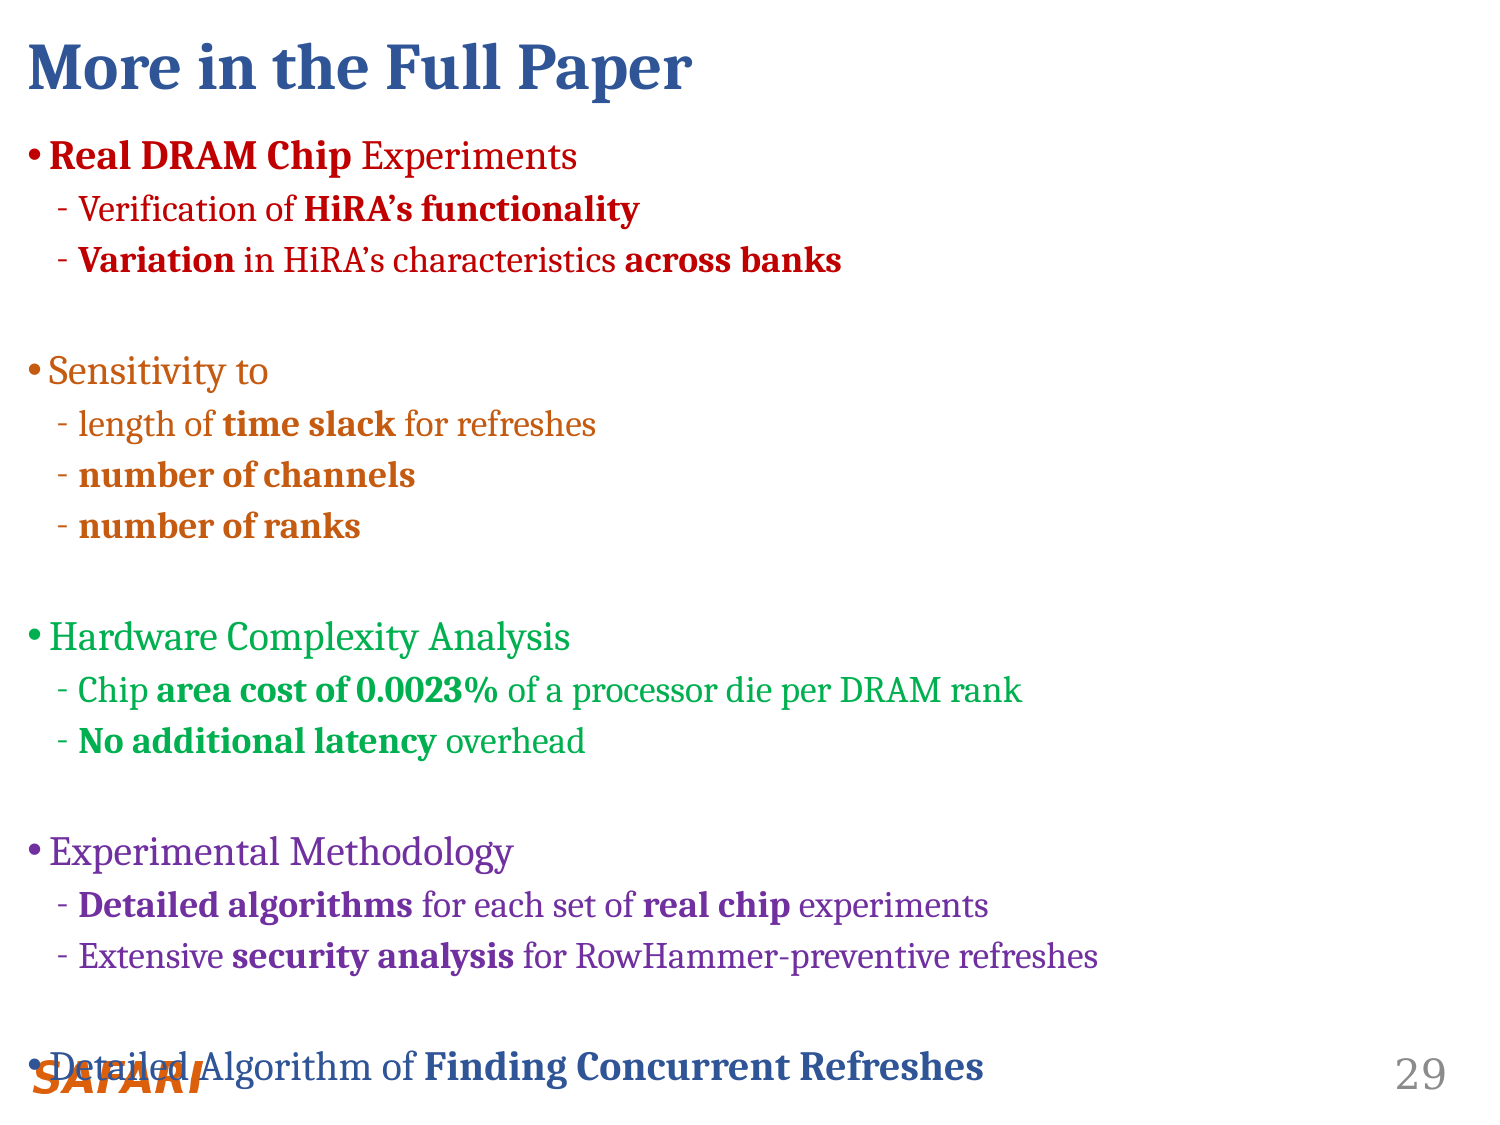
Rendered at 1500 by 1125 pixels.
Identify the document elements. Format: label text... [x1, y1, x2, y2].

picture [31, 1051, 209, 1104]
list Real DRAM Chip Experiments Verification of HiRA’s functionality Variation in HiRA’s characteristics across banks Sensitivity to length of time slack for refreshes number of channels number of ranks Hardware Complexity Analysis Chip area cost of 0.0023% of a processor die per DRAM rank No additional latency overhead Experimental Methodology Detailed algorithms for each set of real chip experiments Extensive security analysis for RowHammer-preventive refreshes Detailed Algorithm of Finding Concurrent Refreshes [12, 126, 1487, 1043]
title More in the Full Paper [12, 0, 1487, 126]
